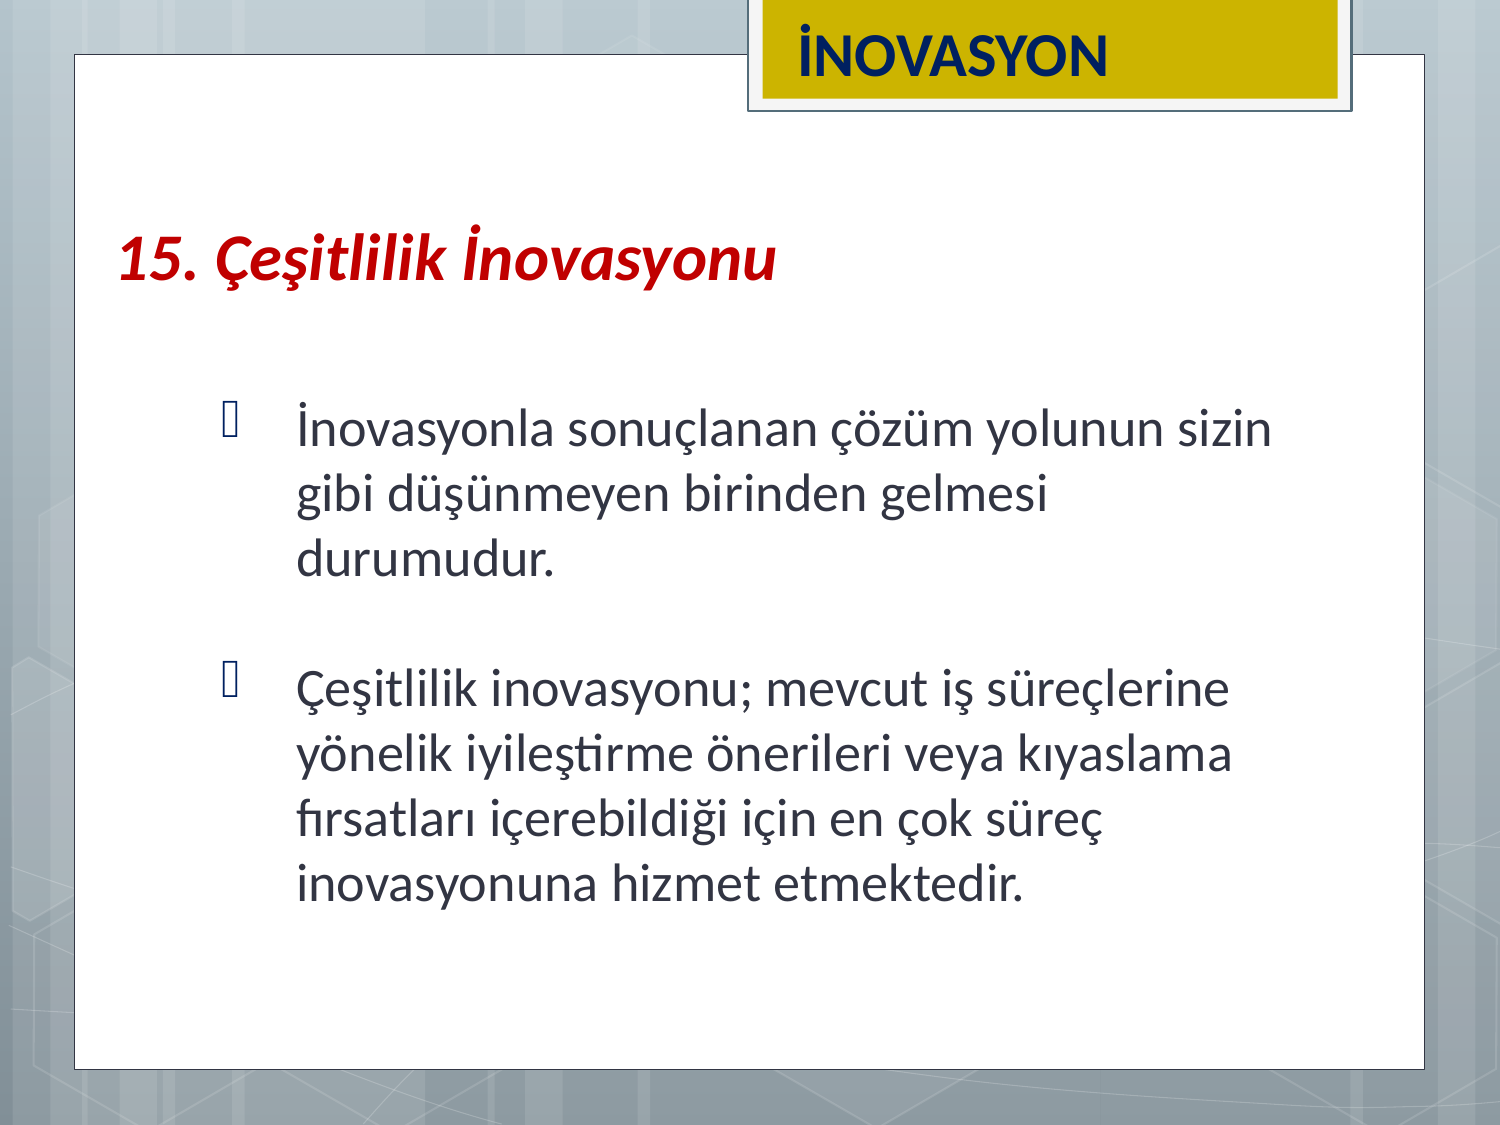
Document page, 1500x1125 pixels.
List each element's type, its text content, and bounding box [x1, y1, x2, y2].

text_box 15. Çeşitlilik İnovasyonu [100, 206, 1199, 302]
text_box İNOVASYON [782, 6, 1353, 97]
text_box İnovasyonla sonuçlanan çözüm yolunun sizin gibi düşünmeyen birinden gelmesi durumudur. Çeşitlilik inovasyonu; mevcut iş süreçlerine yönelik iyileştirme önerileri veya kıyaslama fırsatları içerebildiği için en çok süreç inovasyonuna hizmet etmektedir. [206, 385, 1305, 920]
